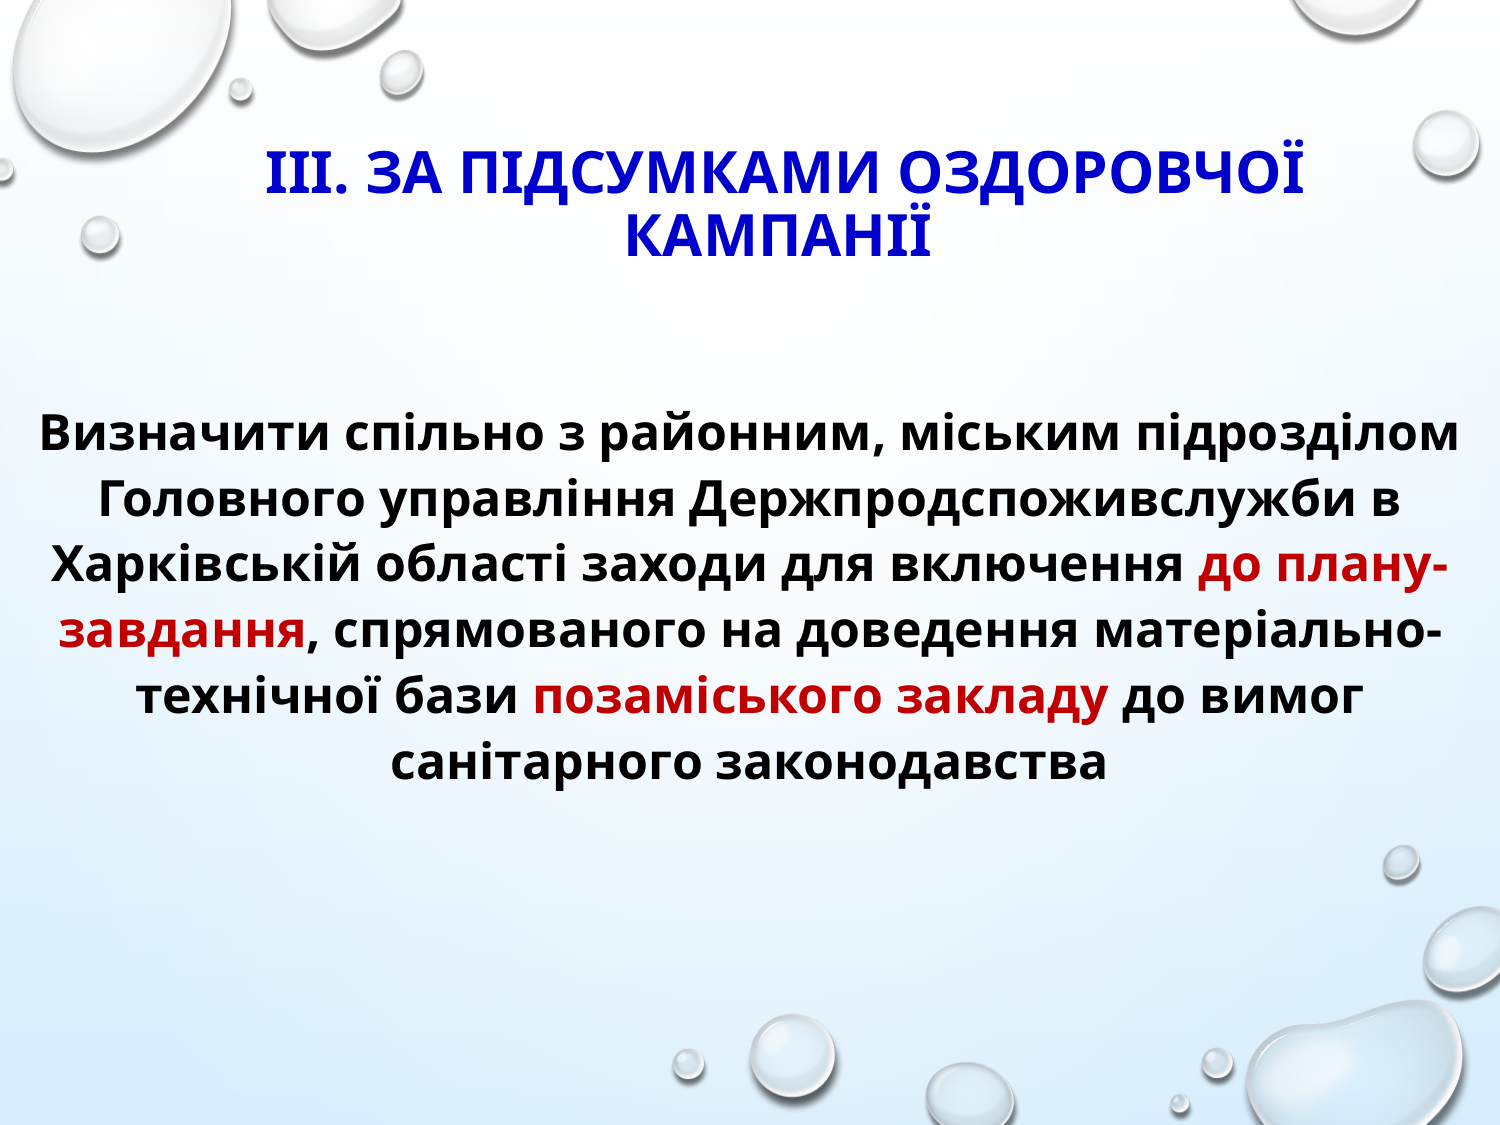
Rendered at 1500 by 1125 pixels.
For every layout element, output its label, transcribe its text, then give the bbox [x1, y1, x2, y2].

title ІІІ. За підсумками оздоровчої кампанії [206, 137, 1365, 275]
picture [0, 926, 1500, 1125]
text_box Визначити спільно з районним, міським підрозділом Головного управління Держпродспоживслужби в Харківській області заходи для включення до плану-завдання, спрямованого на доведення матеріально-технічної бази позаміського закладу до вимог санітарного законодавства [0, 386, 1500, 926]
picture [0, 0, 1500, 386]
